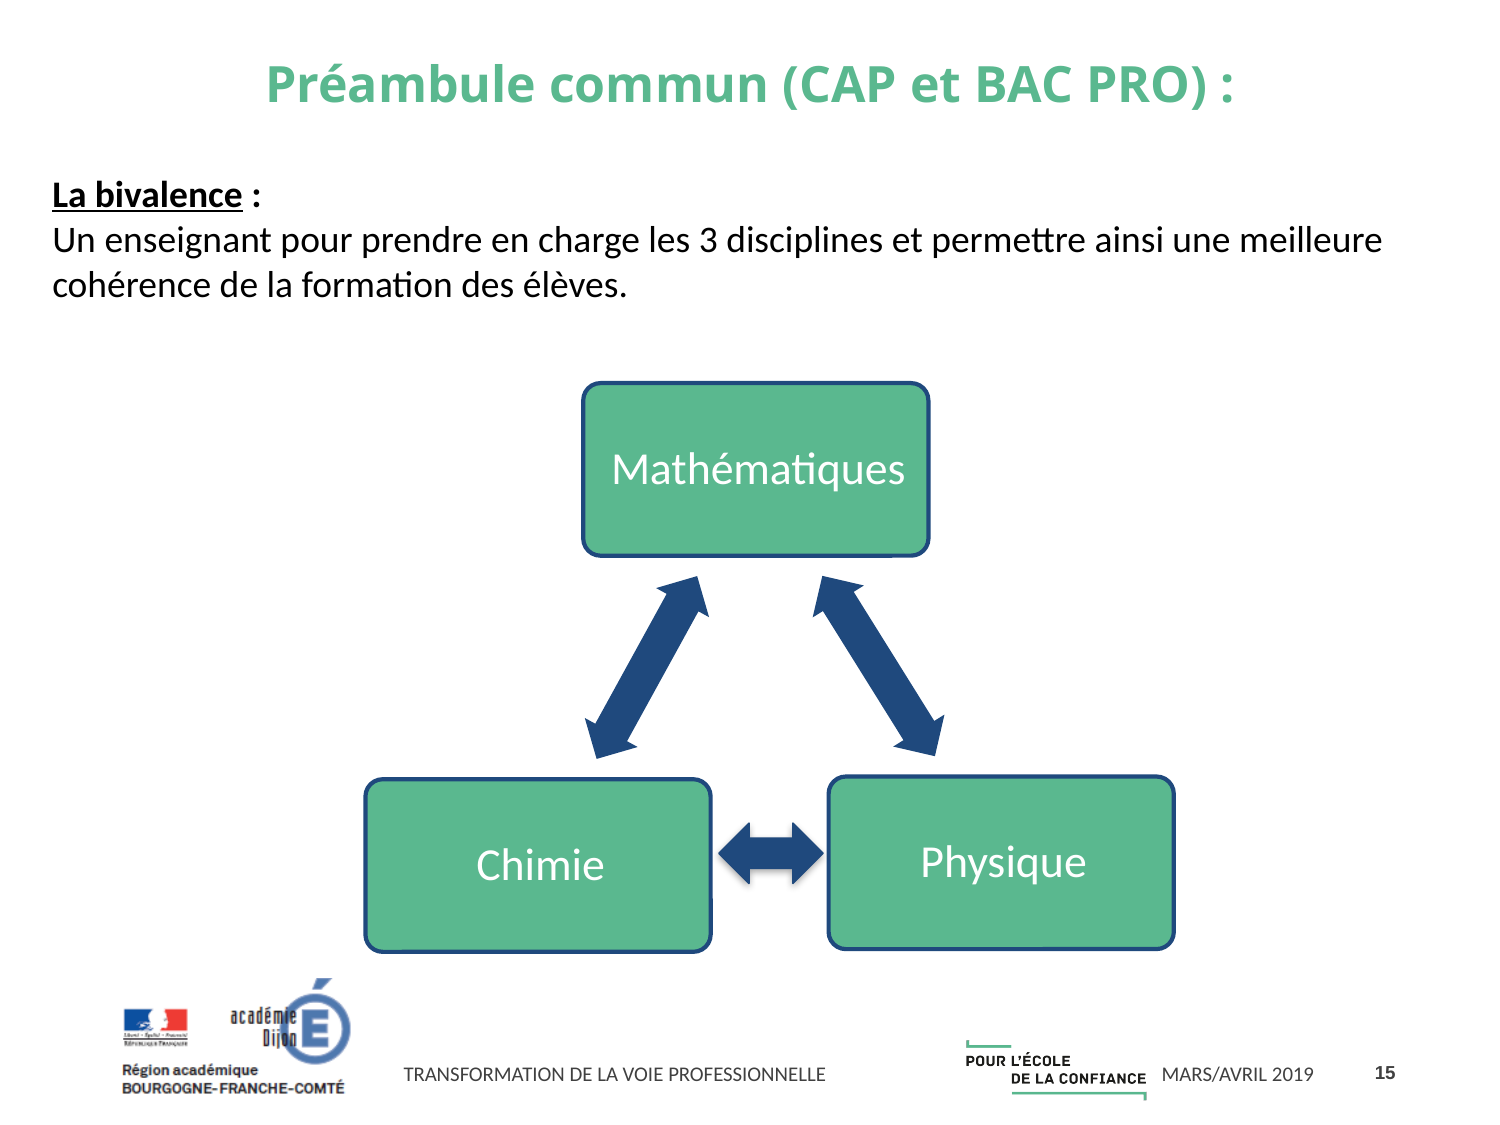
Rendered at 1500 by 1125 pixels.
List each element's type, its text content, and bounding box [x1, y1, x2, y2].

slide_number 15 [1336, 1042, 1411, 1103]
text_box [249, 290, 1251, 958]
text_box La bivalence : Un enseignant pour prendre en charge les 3 disciplines et permettre ainsi une meilleure cohérence de la formation des élèves. [37, 162, 1463, 312]
picture [122, 978, 352, 1096]
title Préambule commun (CAP et BAC PRO) : [36, 22, 1464, 142]
picture [952, 1026, 1160, 1113]
